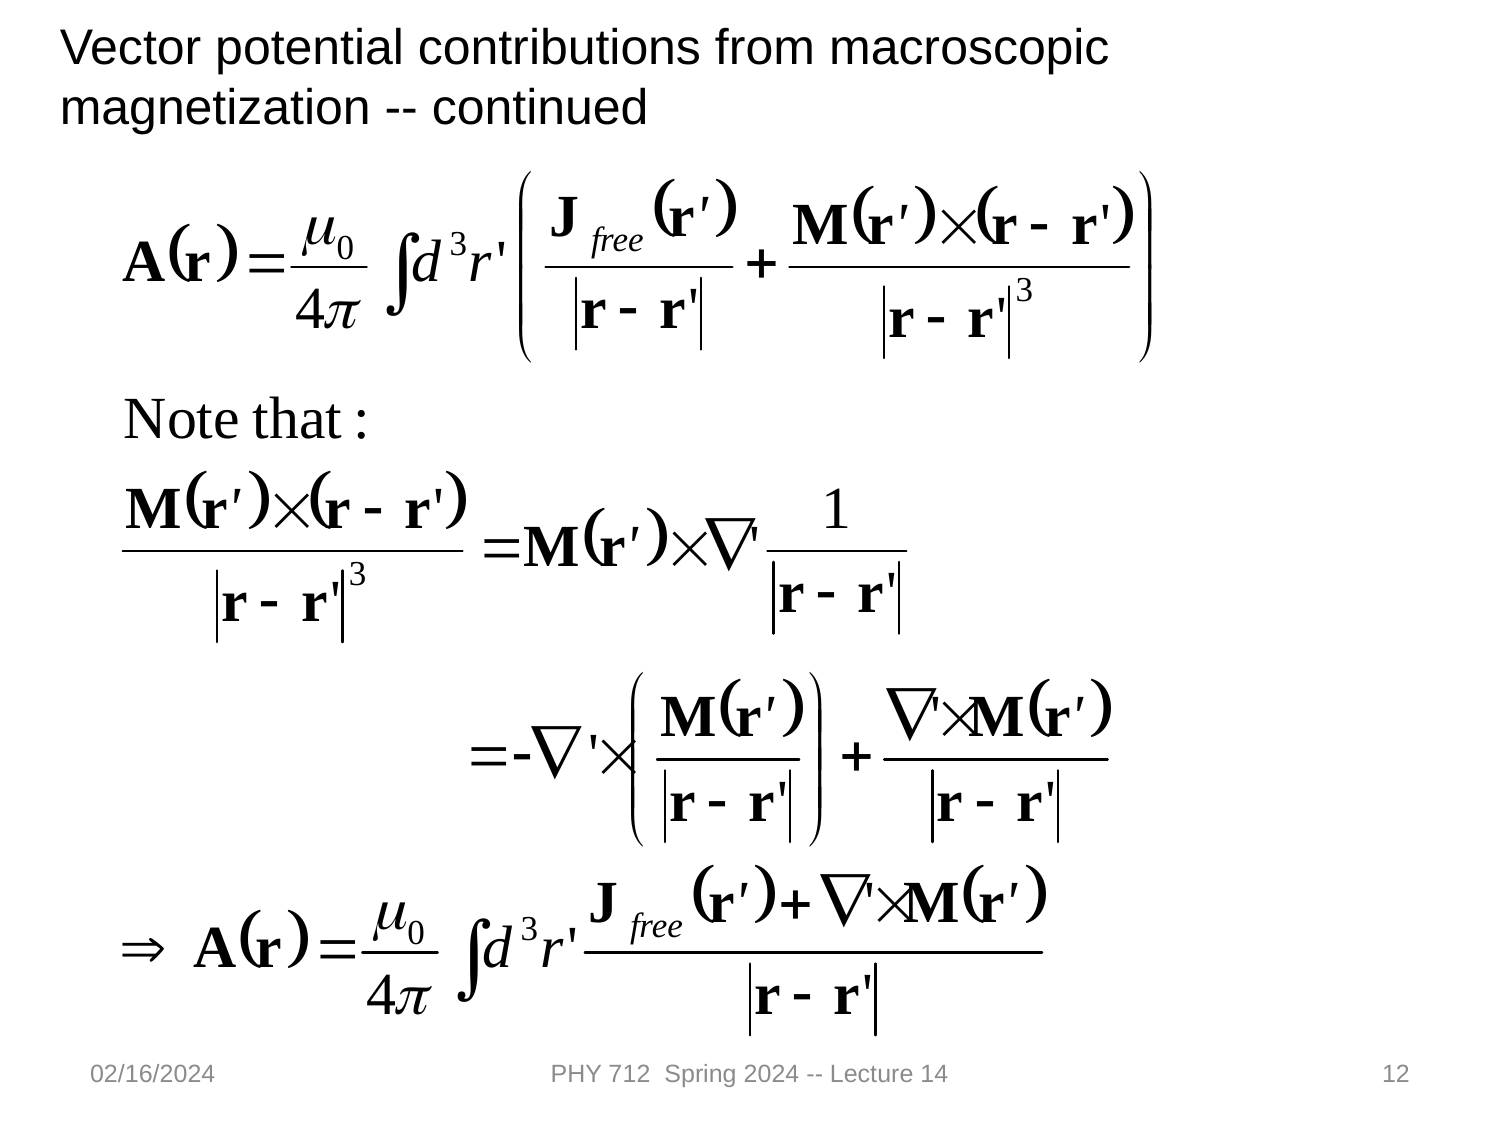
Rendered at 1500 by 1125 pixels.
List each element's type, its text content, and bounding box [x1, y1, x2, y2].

text_box Vector potential contributions from macroscopic magnetization -- continued [44, 6, 1333, 142]
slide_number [75, 1042, 425, 1103]
slide_number 12 [1074, 1042, 1425, 1103]
footer PHY 712 Spring 2024 -- Lecture 14 [512, 1058, 988, 1103]
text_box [112, 157, 1170, 1050]
